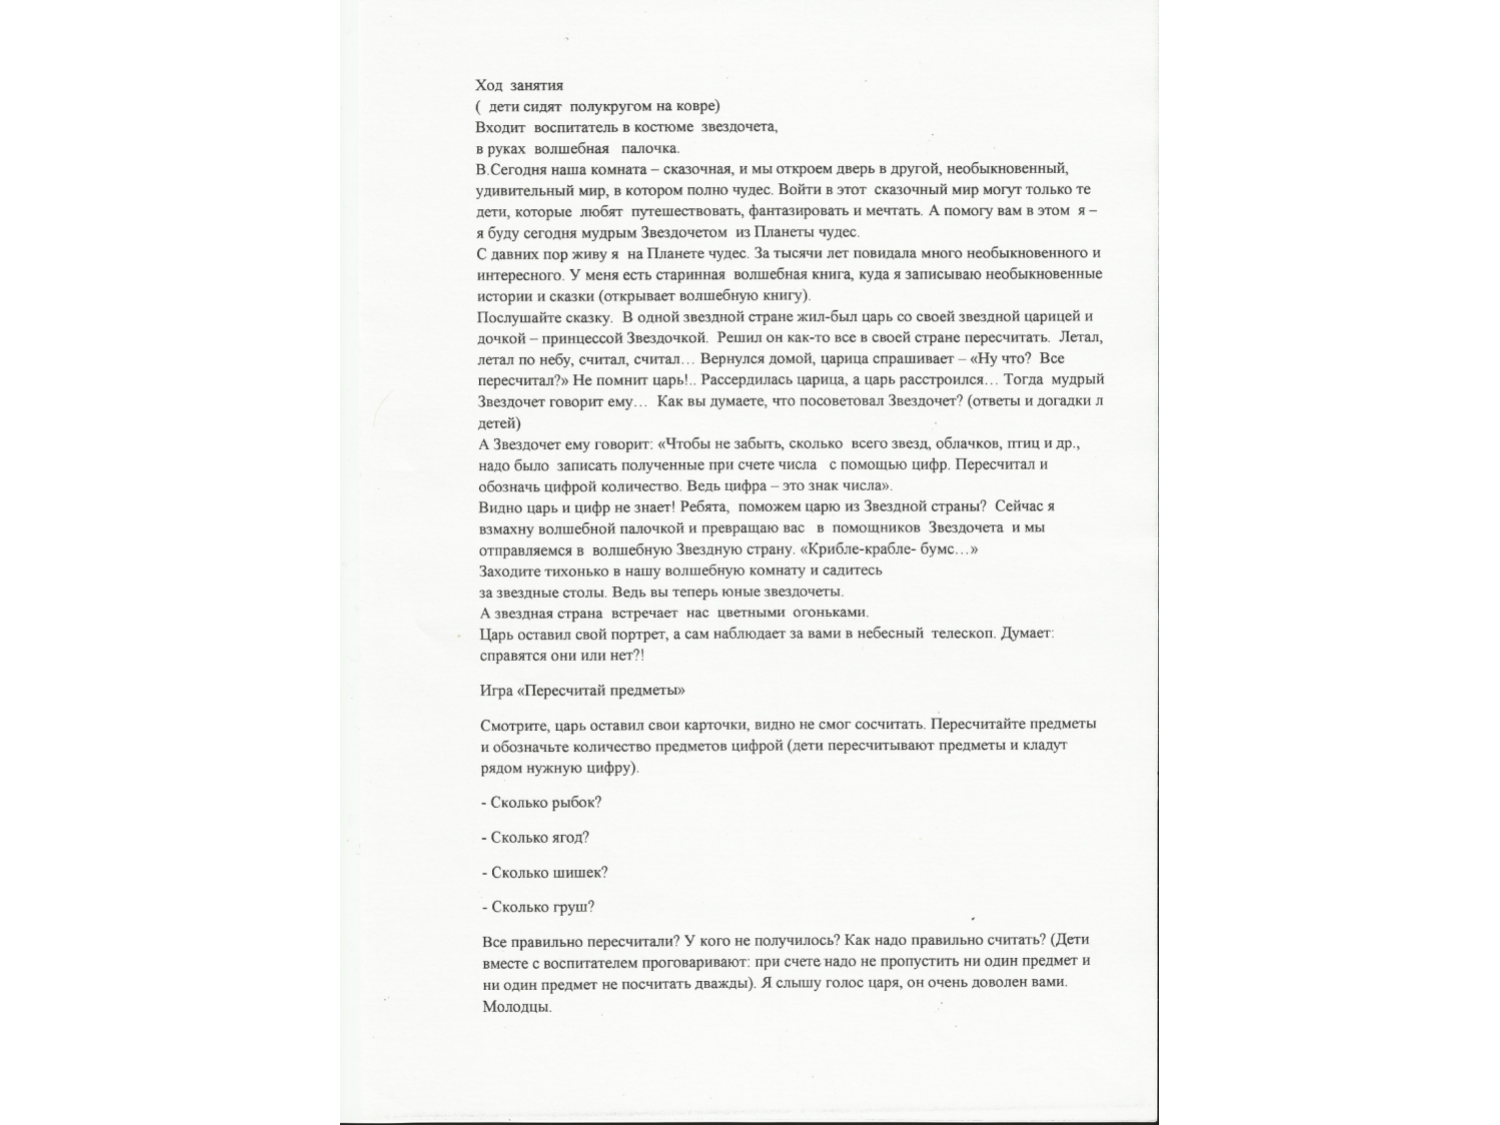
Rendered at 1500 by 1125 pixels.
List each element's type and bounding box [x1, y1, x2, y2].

picture [340, 0, 1160, 1125]
